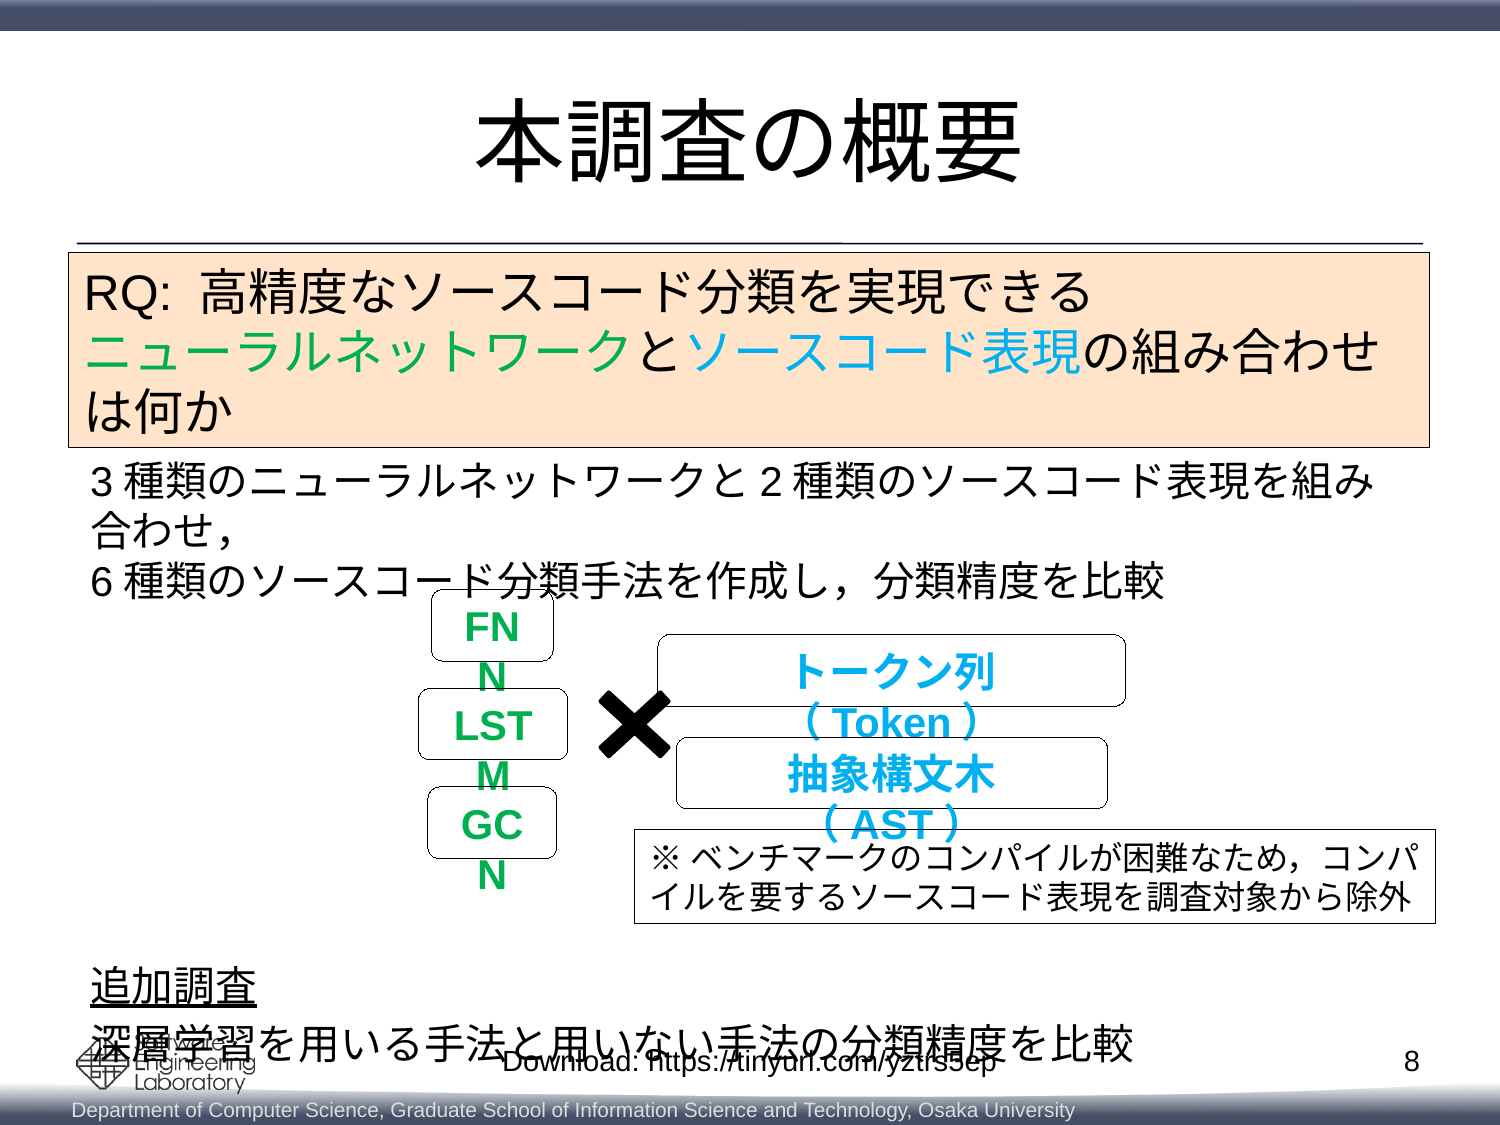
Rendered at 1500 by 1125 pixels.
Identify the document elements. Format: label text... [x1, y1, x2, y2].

text_box RQ: 高精度なソースコード分類を実現できる ニューラルネットワークとソースコード表現の組み合わせは何か [68, 252, 1430, 448]
slide_number 8 [1246, 1034, 1436, 1083]
title 本調査の概要 [74, 44, 1424, 233]
footer Download: https://tinyurl.com/yztrs5ep [271, 1034, 1229, 1095]
picture [0, 0, 1500, 31]
picture [0, 1033, 1500, 1125]
text_box ※ベンチマークのコンパイルが困難なため，コンパイルを要するソースコード表現を調査対象から除外 [634, 829, 1436, 924]
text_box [416, 589, 1082, 860]
list 調査方法 3種類のニューラルネットワークと2種類のソースコード表現を組み合わせ， 6種類のソースコード分類手法を作成し，分類精度を比較 追加調査 深層学習を用いる手法と用いない手法の分類精度を比較 [74, 448, 1426, 1000]
